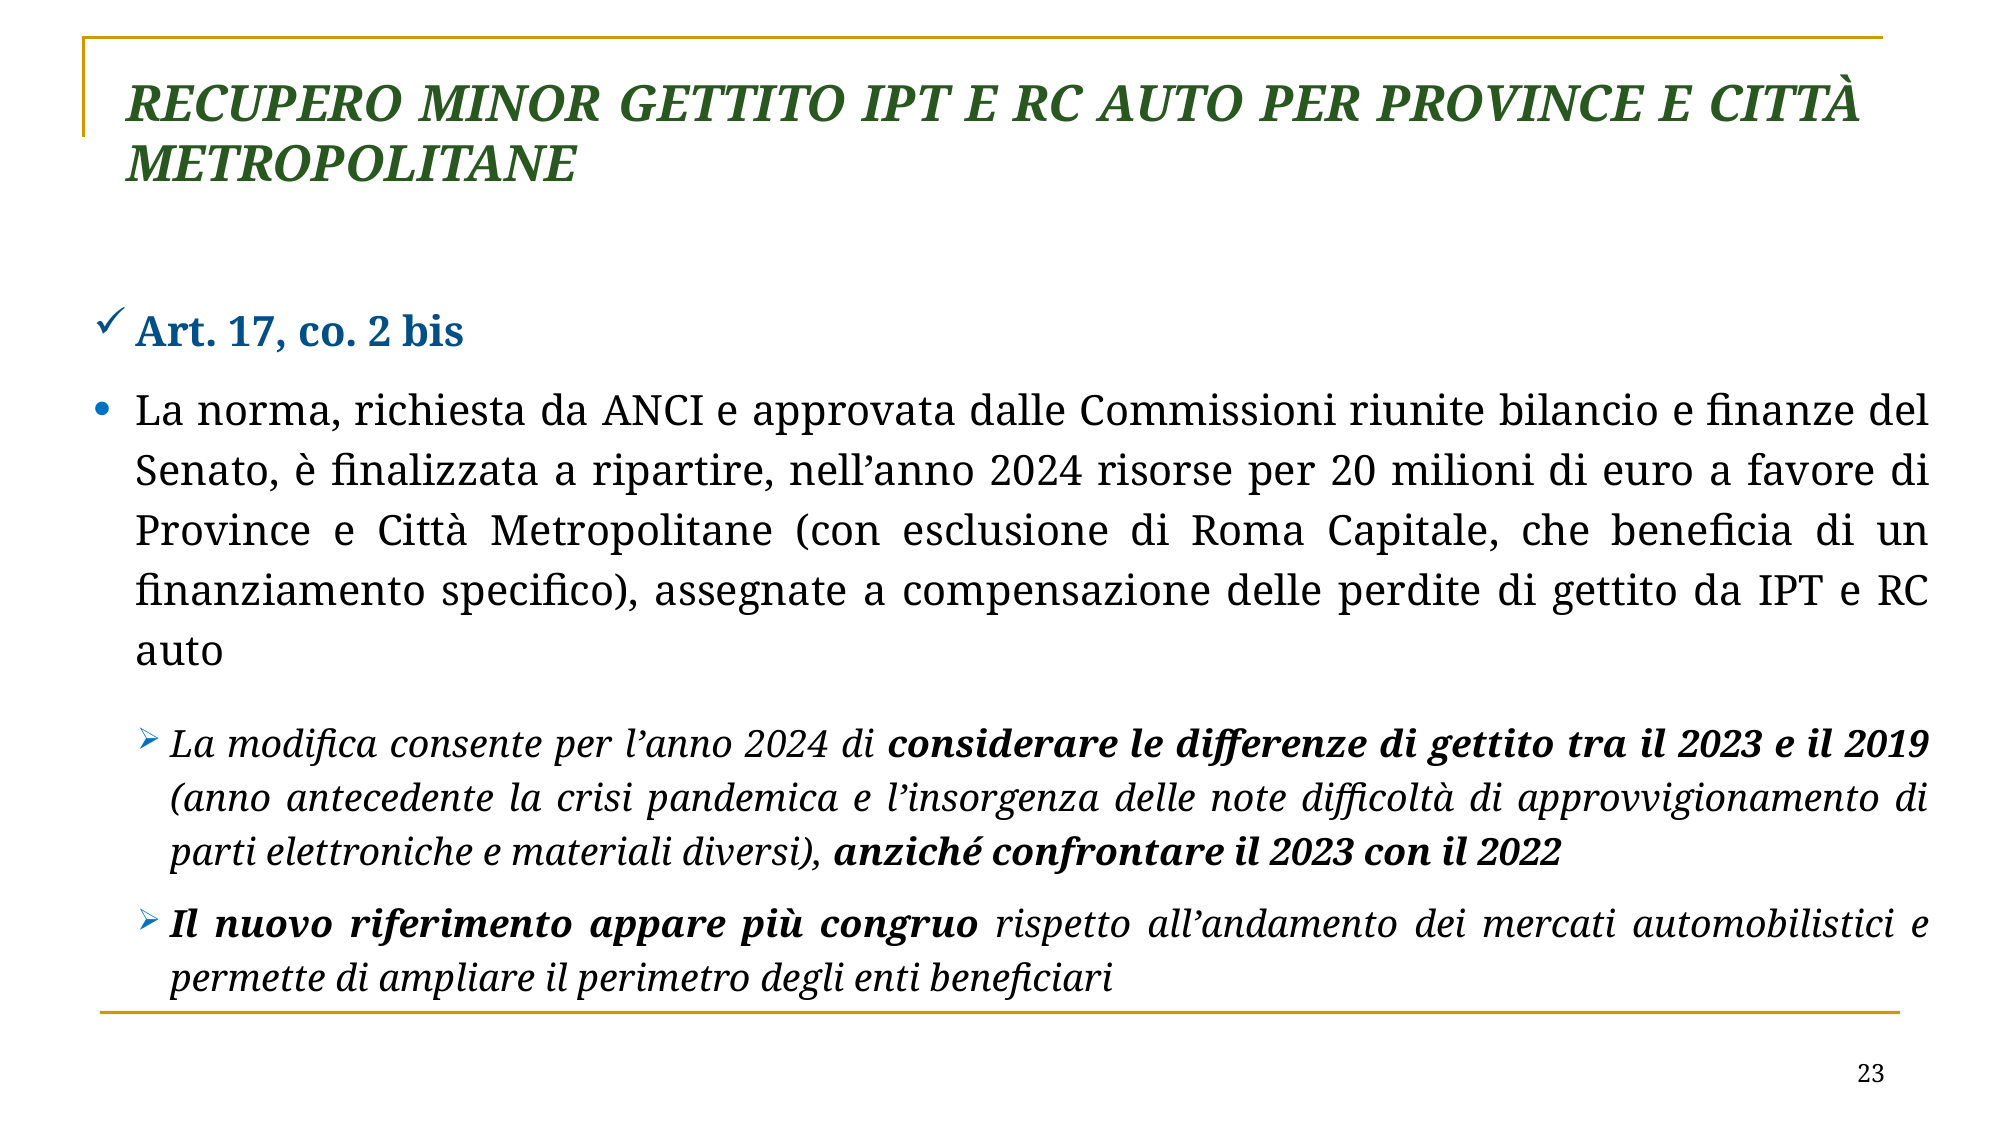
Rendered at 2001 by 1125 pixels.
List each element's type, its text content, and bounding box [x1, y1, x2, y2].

slide_number 23 [1433, 1024, 1900, 1100]
text_box Recupero minor gettito IPT e RC auto per Province e Città Metropolitane [114, 66, 1875, 197]
text_box Art. 17, co. 2 bis La norma, richiesta da ANCI e approvata dalle Commissioni riunite bilancio e finanze del Senato, è finalizzata a ripartire, nell’anno 2024 risorse per 20 milioni di euro a favore di Province e Città Metropolitane (con esclusione di Roma Capitale, che beneficia di un finanziamento specifico), assegnate a compensazione delle perdite di gettito da IPT e RC auto La modifica consente per l’anno 2024 di considerare le differenze di gettito tra il 2023 e il 2019 (anno antecedente la crisi pandemica e l’insorgenza delle note difficoltà di approvvigionamento di parti elettroniche e materiali diversi), anziché confrontare il 2023 con il 2022 Il nuovo riferimento appare più congruo rispetto all’andamento dei mercati automobilistici e permette di ampliare il perimetro degli enti beneficiari [78, 297, 1945, 1007]
